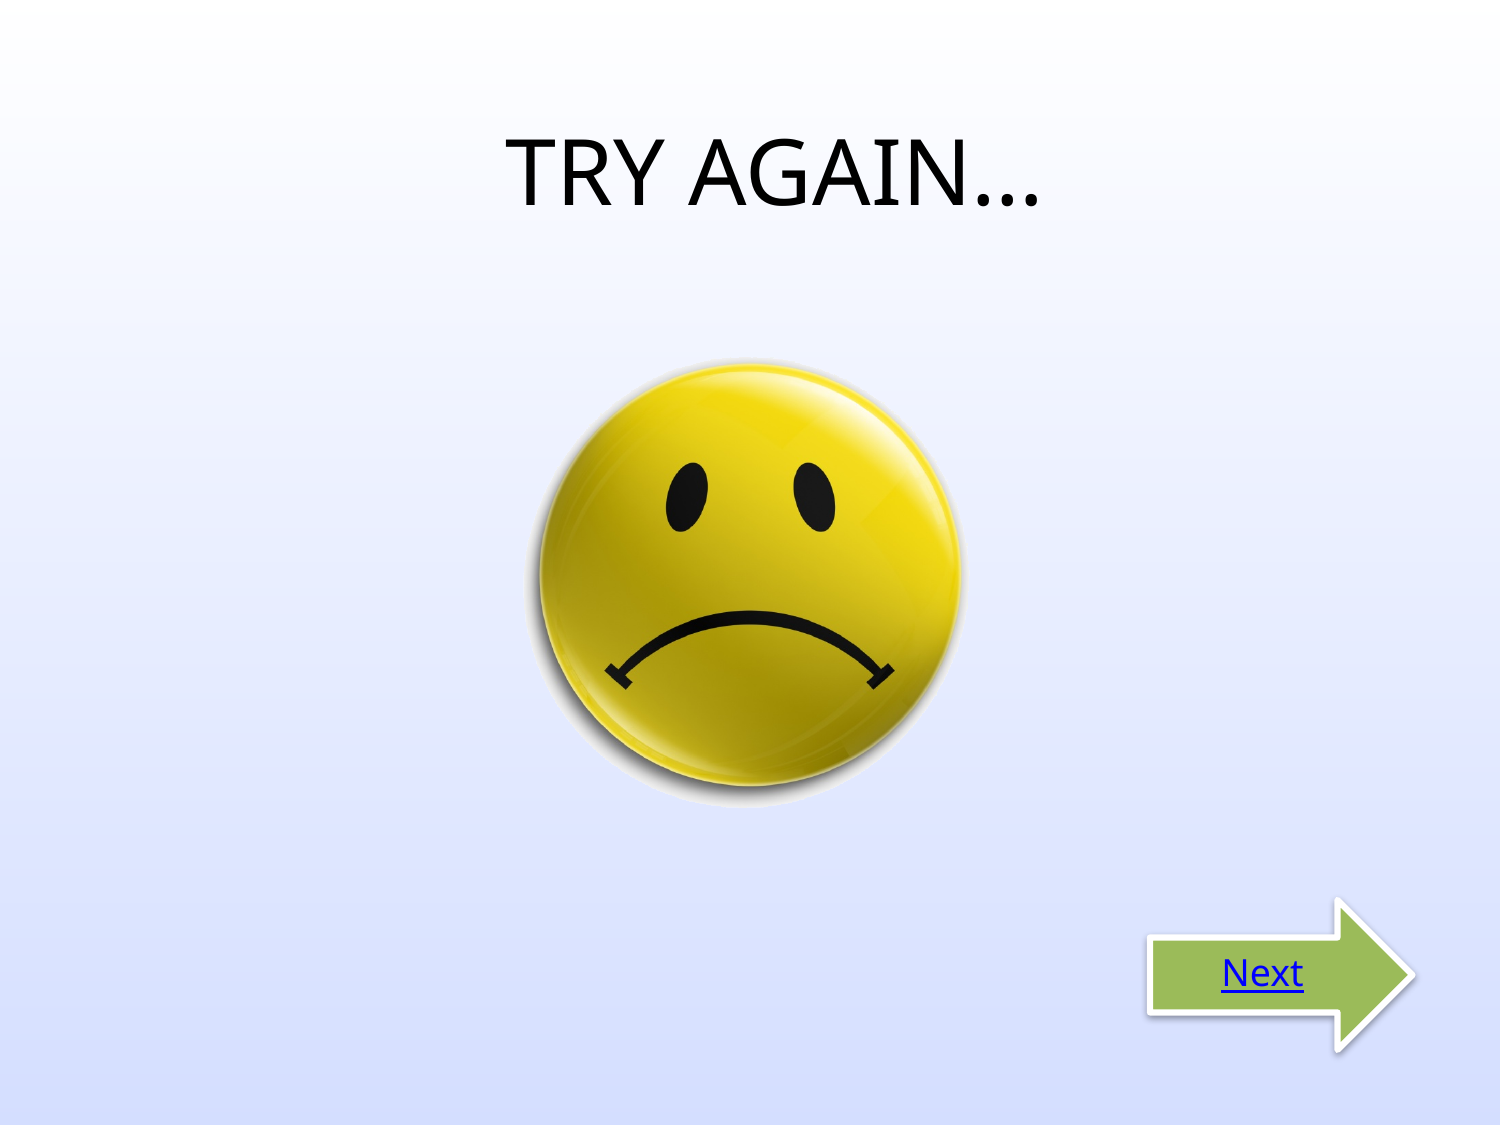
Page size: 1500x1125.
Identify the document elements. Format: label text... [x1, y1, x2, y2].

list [499, 324, 1001, 826]
title TRY AGAIN… [99, 75, 1450, 263]
text_box Next [1146, 897, 1416, 1053]
